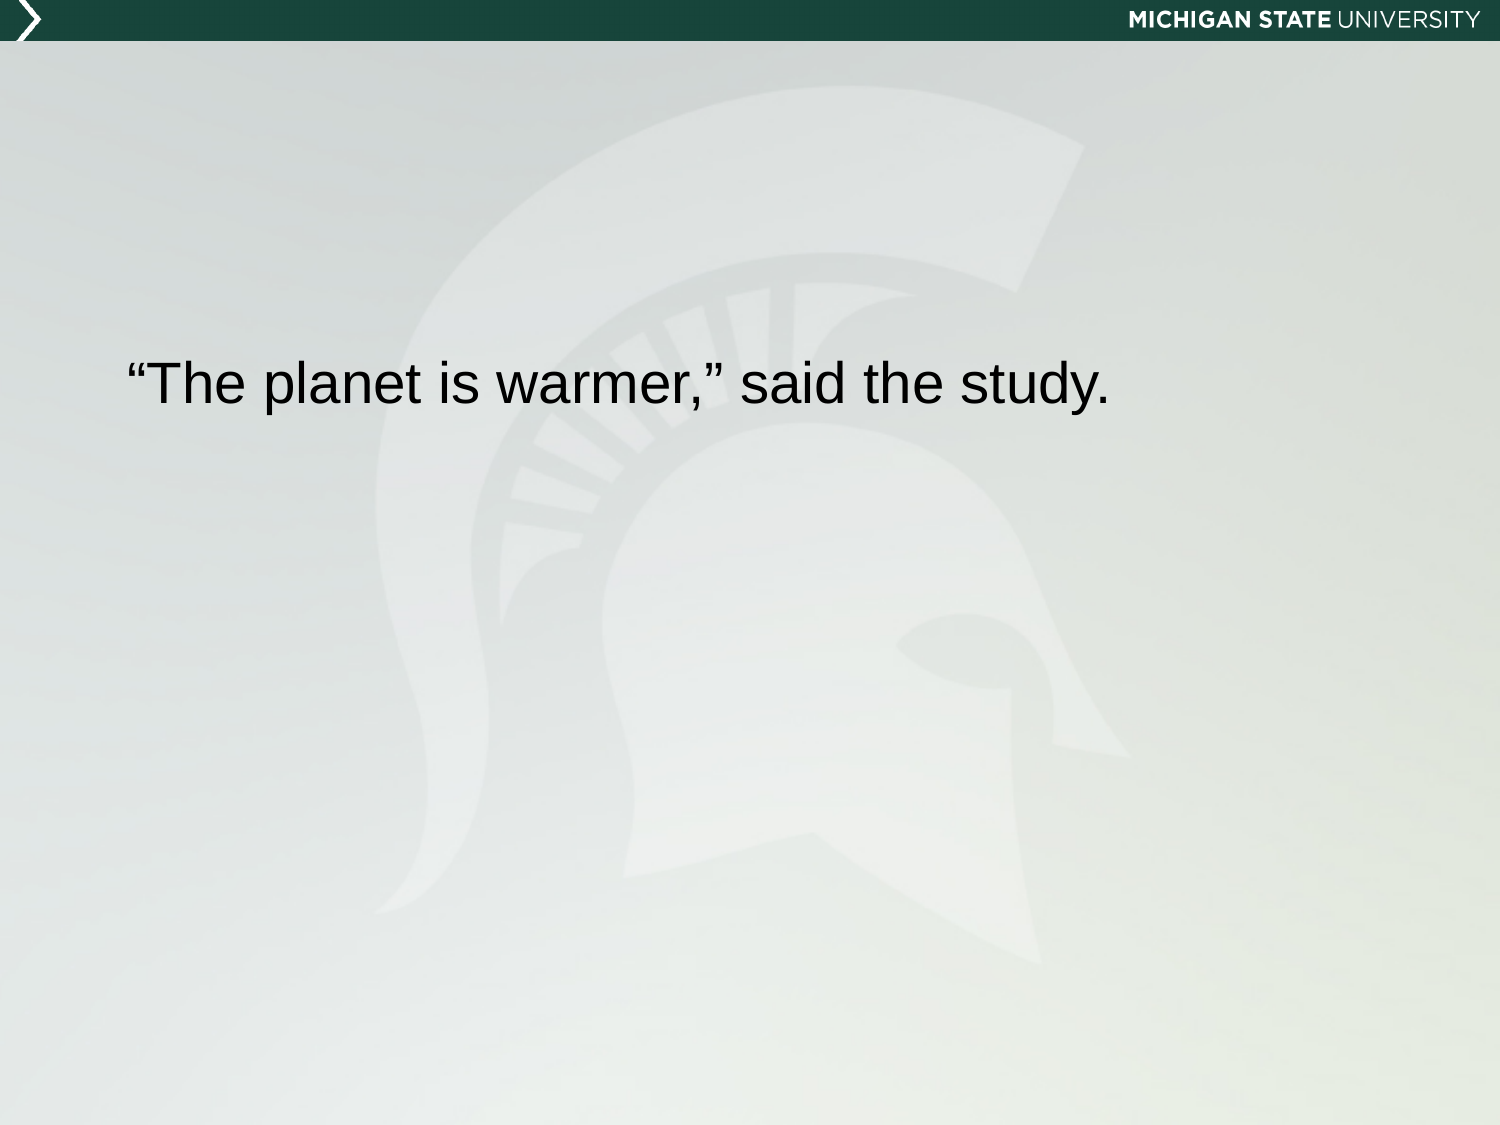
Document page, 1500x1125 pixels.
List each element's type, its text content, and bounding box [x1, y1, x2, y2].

picture [0, 0, 1500, 1125]
text_box “The planet is warmer,” said the study. [112, 337, 1425, 423]
